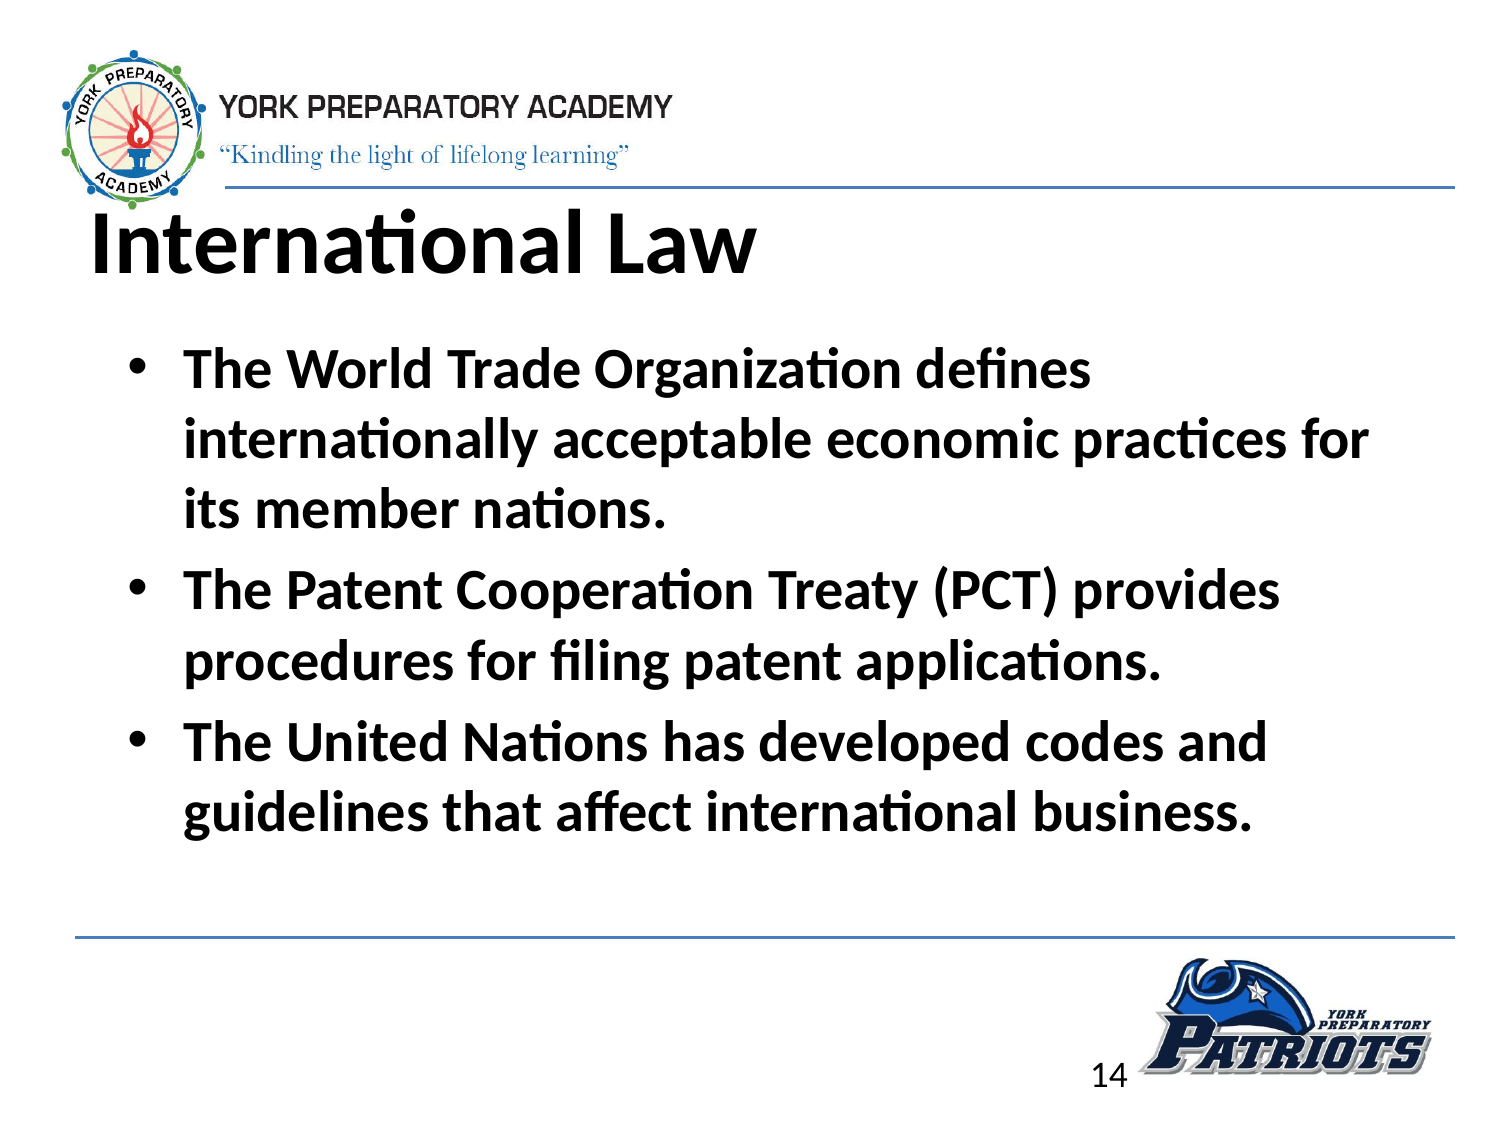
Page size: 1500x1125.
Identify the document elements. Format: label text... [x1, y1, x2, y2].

title International Law [75, 174, 1288, 363]
list The World Trade Organization defines internationally acceptable economic practices for its member nations. The Patent Cooperation Treaty (PCT) provides procedures for filing patent applications. The United Nations has developed codes and guidelines that affect international business. [112, 322, 1388, 1063]
picture [37, 24, 707, 216]
slide_number 14 [1074, 1042, 1425, 1103]
picture [1388, 958, 1432, 1088]
